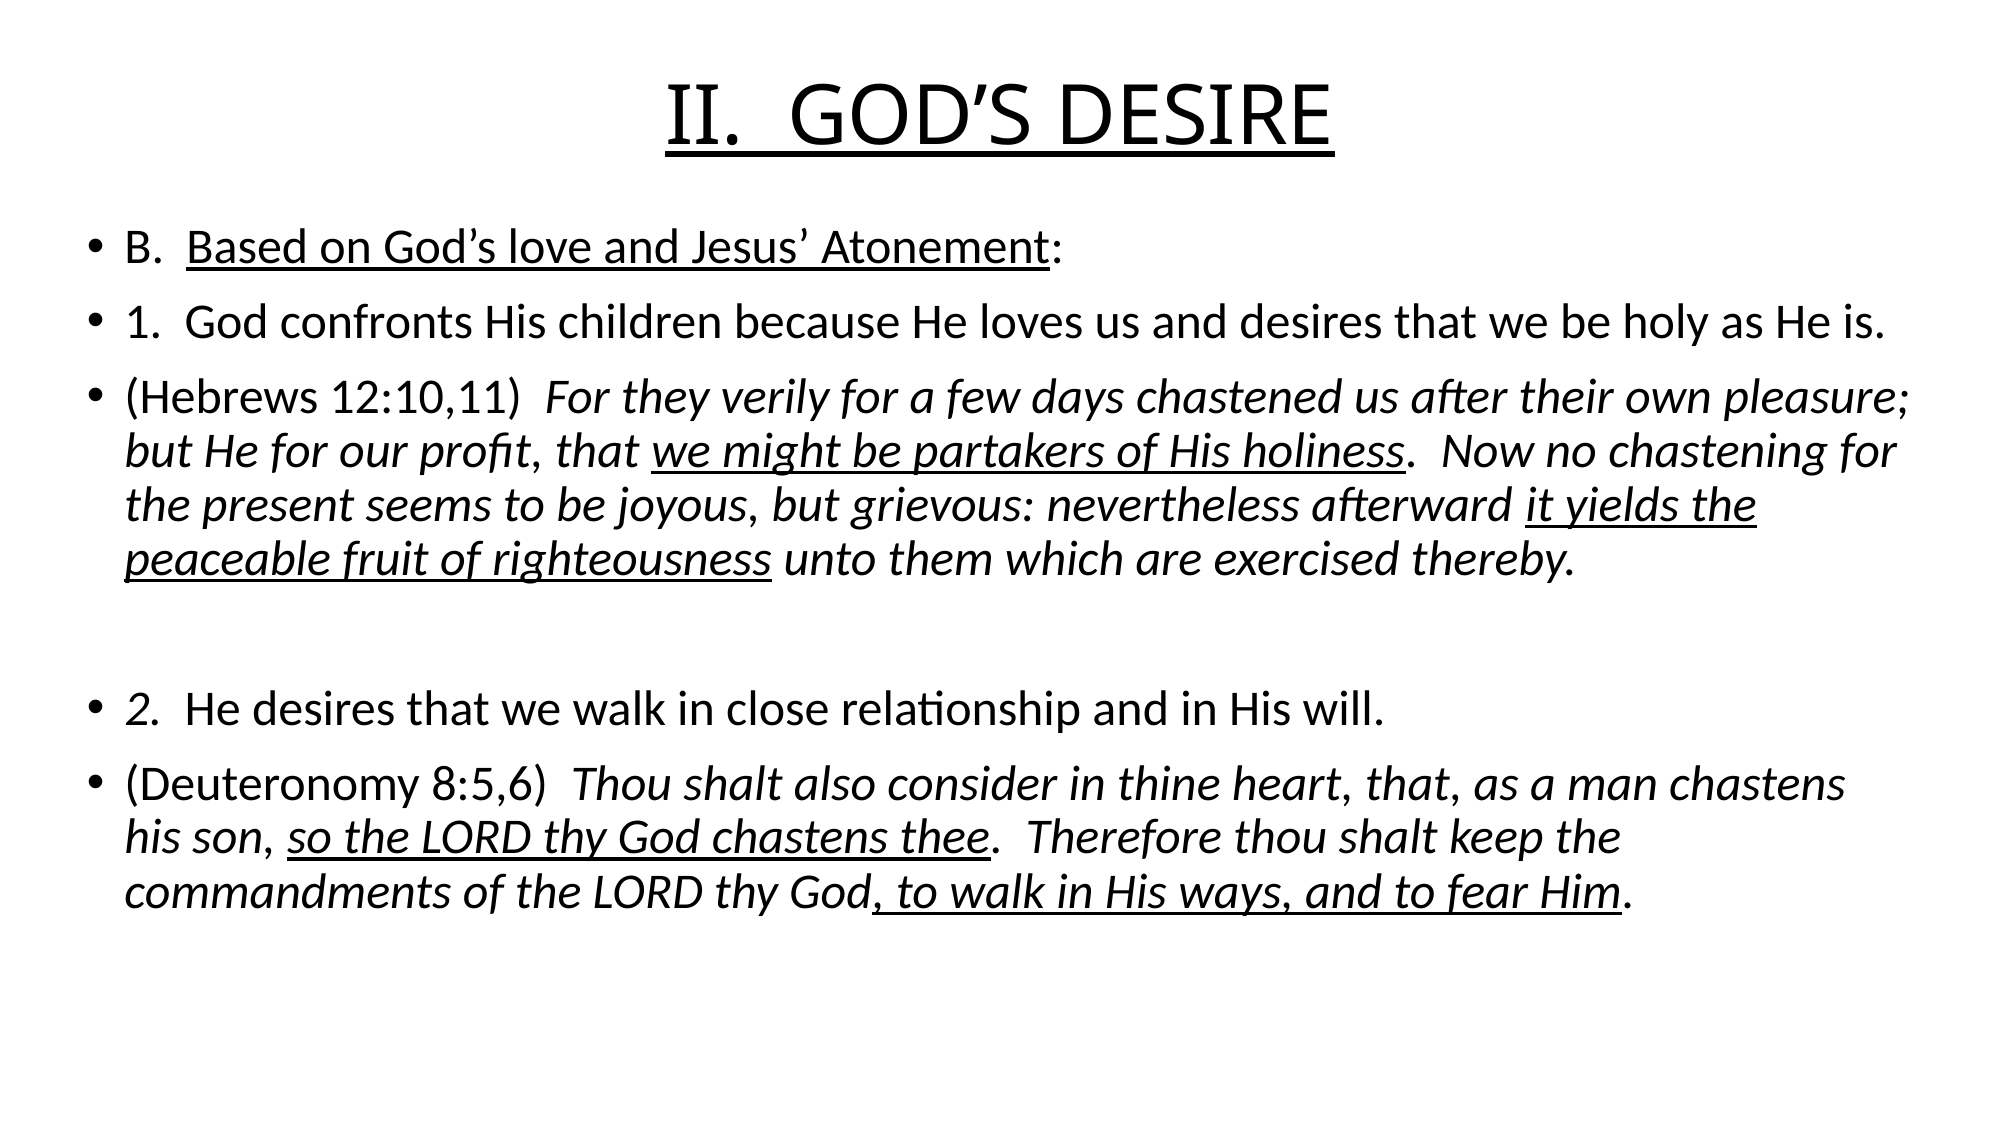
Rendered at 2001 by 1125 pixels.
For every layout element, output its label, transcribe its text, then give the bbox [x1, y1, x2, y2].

title II. GOD’S DESIRE [137, 59, 1863, 176]
list B. Based on God’s love and Jesus’ Atonement: 1. God confronts His children because He loves us and desires that we be holy as He is. (Hebrews 12:10,11) For they verily for a few days chastened us after their own pleasure; but He for our profit, that we might be partakers of His holiness. Now no chastening for the present seems to be joyous, but grievous: nevertheless afterward it yields the peaceable fruit of righteousness unto them which are exercised thereby. 2. He desires that we walk in close relationship and in His will. (Deuteronomy 8:5,6) Thou shalt also consider in thine heart, that, as a man chastens his son, so the LORD thy God chastens thee. Therefore thou shalt keep the commandments of the LORD thy God, to walk in His ways, and to fear Him. [71, 213, 1927, 1088]
